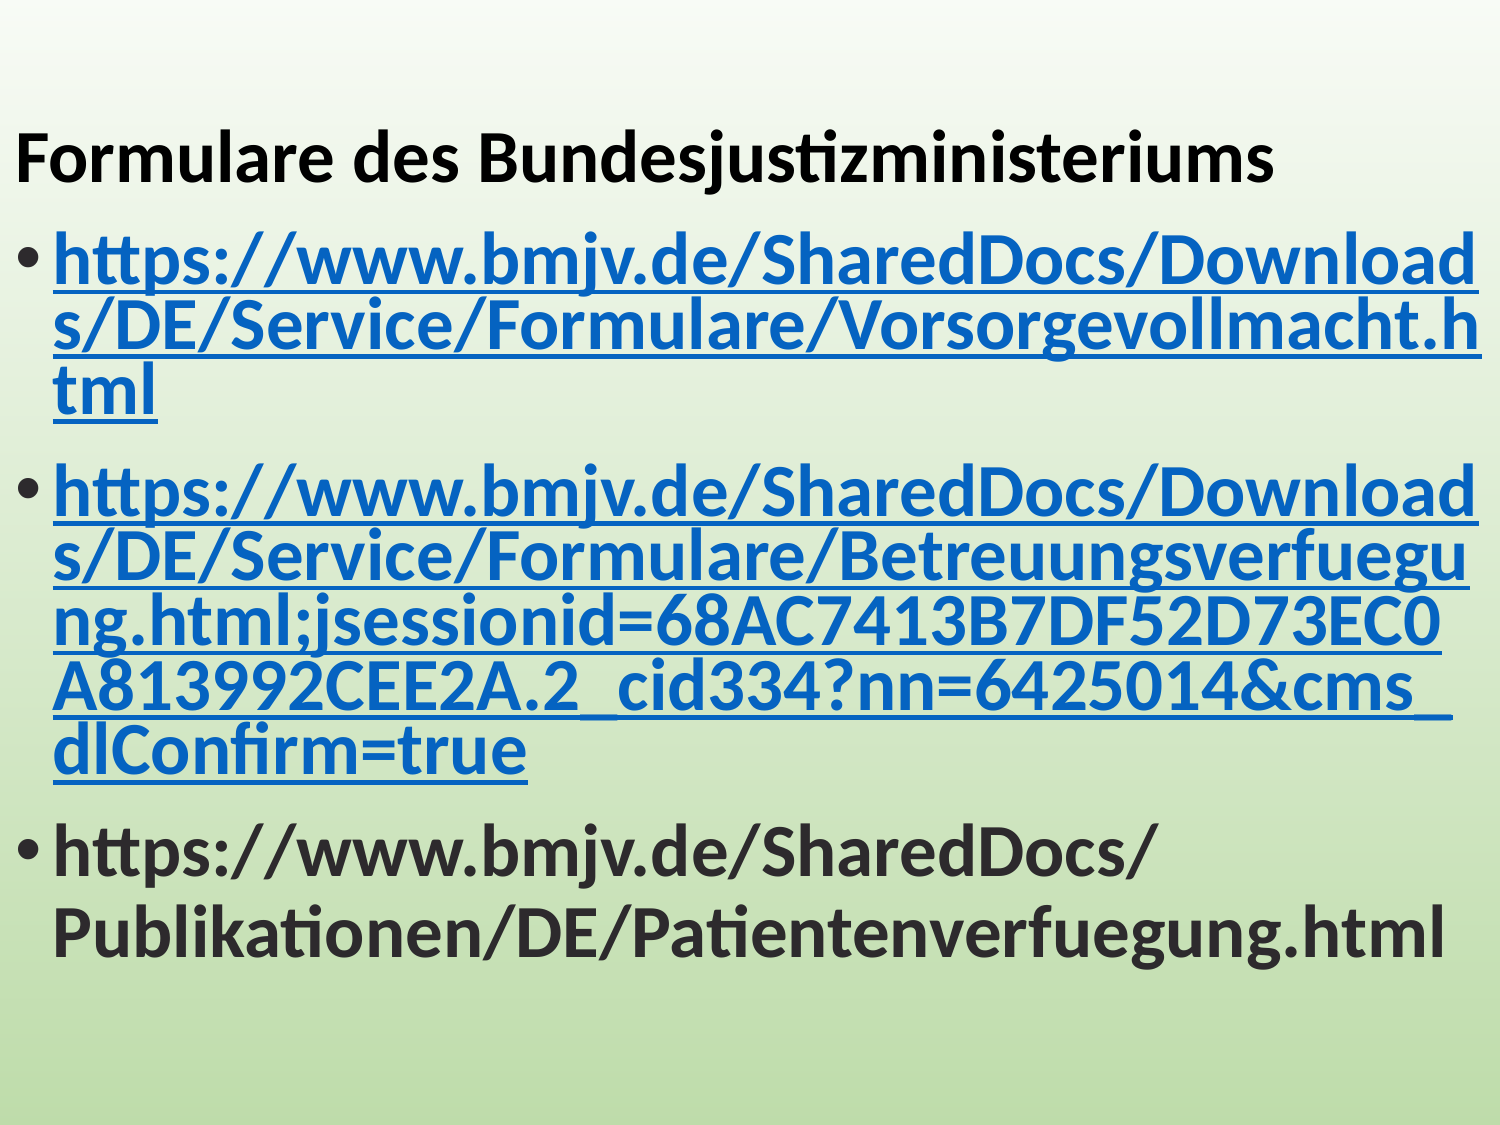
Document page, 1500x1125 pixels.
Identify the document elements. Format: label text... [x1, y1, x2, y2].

text_box Formulare des Bundesjustizministeriums https://www.bmjv.de/SharedDocs/Downloads/DE/Service/Formulare/Vorsorgevollmacht.html https://www.bmjv.de/SharedDocs/Downloads/DE/Service/Formulare/Betreuungsverfuegung.html;jsessionid=68AC7413B7DF52D73EC0A813992CEE2A.2_cid334?nn=6425014&cms_dlConfirm=true https://www.bmjv.de/SharedDocs/Publikationen/DE/Patientenverfuegung.html [0, 0, 1500, 1125]
